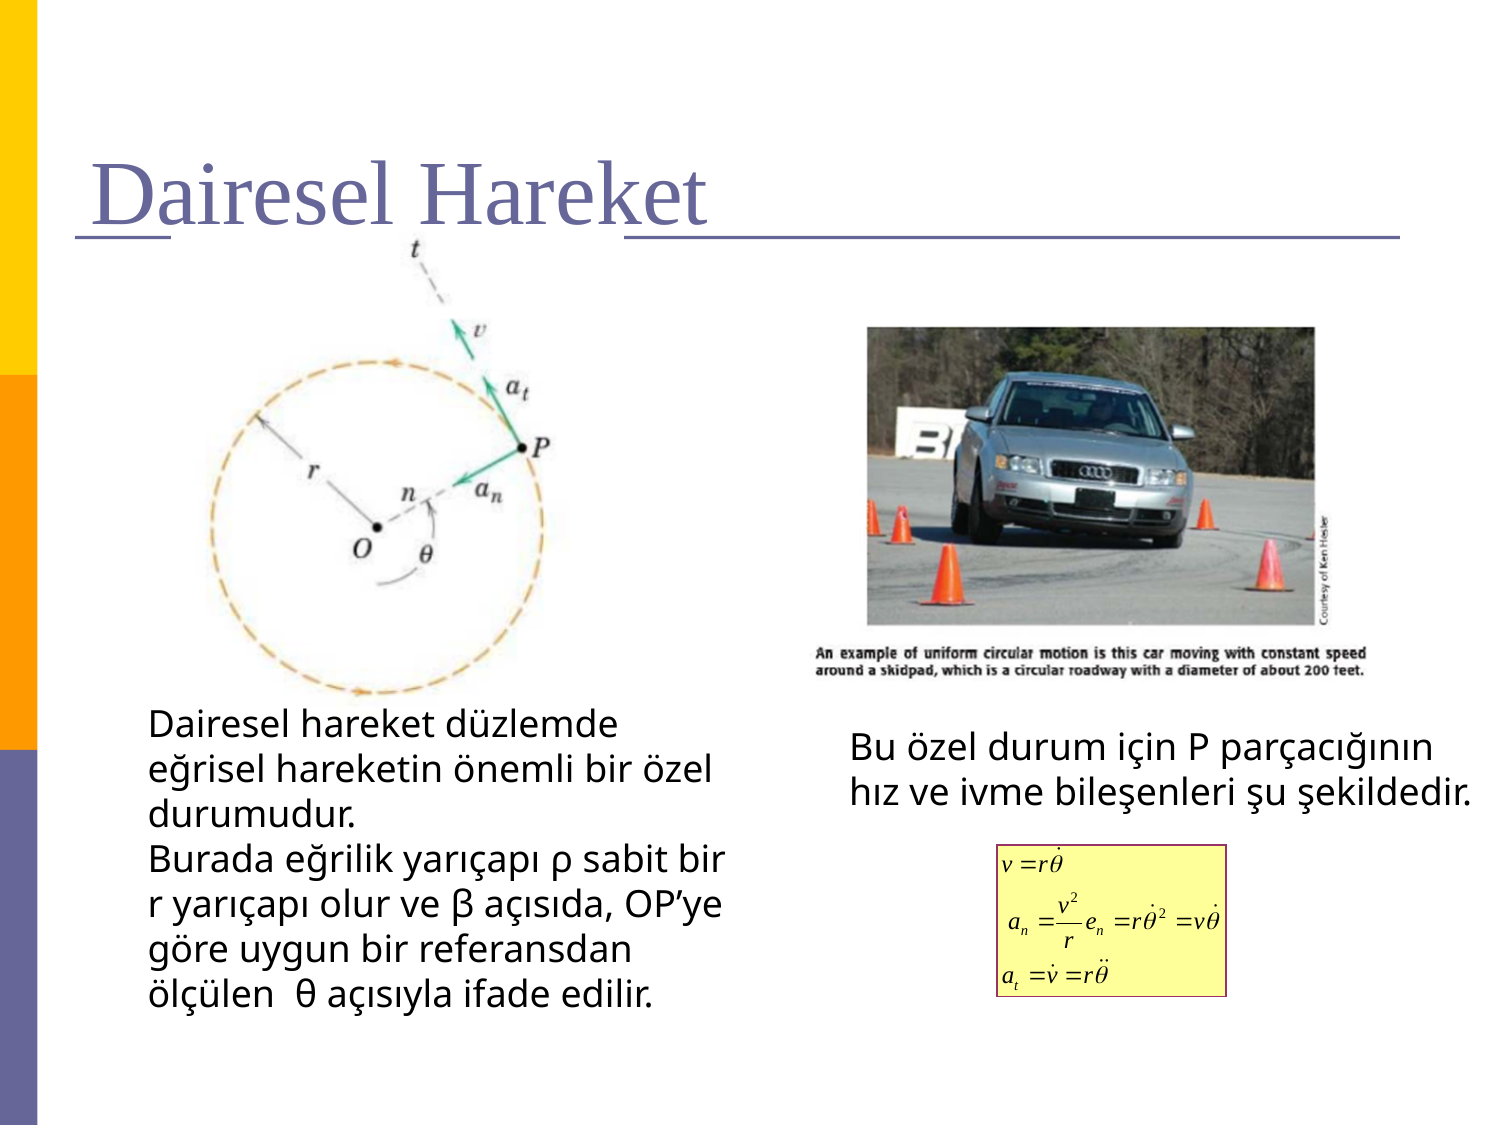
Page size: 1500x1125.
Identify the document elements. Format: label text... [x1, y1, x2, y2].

text_box Bu özel durum için P parçacığının hız ve ivme bileşenleri şu şekildedir. [834, 715, 1496, 821]
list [170, 231, 624, 724]
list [808, 325, 1371, 682]
title Dairesel Hareket [75, 45, 1425, 250]
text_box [997, 845, 1226, 997]
text_box Dairesel hareket düzlemde eğrisel hareketin önemli bir özel durumudur. Burada eğrilik yarıçapı ρ sabit bir r yarıçapı olur ve β açısıda, OP’ye göre uygun bir referansdan ölçülen θ açısıyla ifade edilir. [132, 692, 747, 1023]
